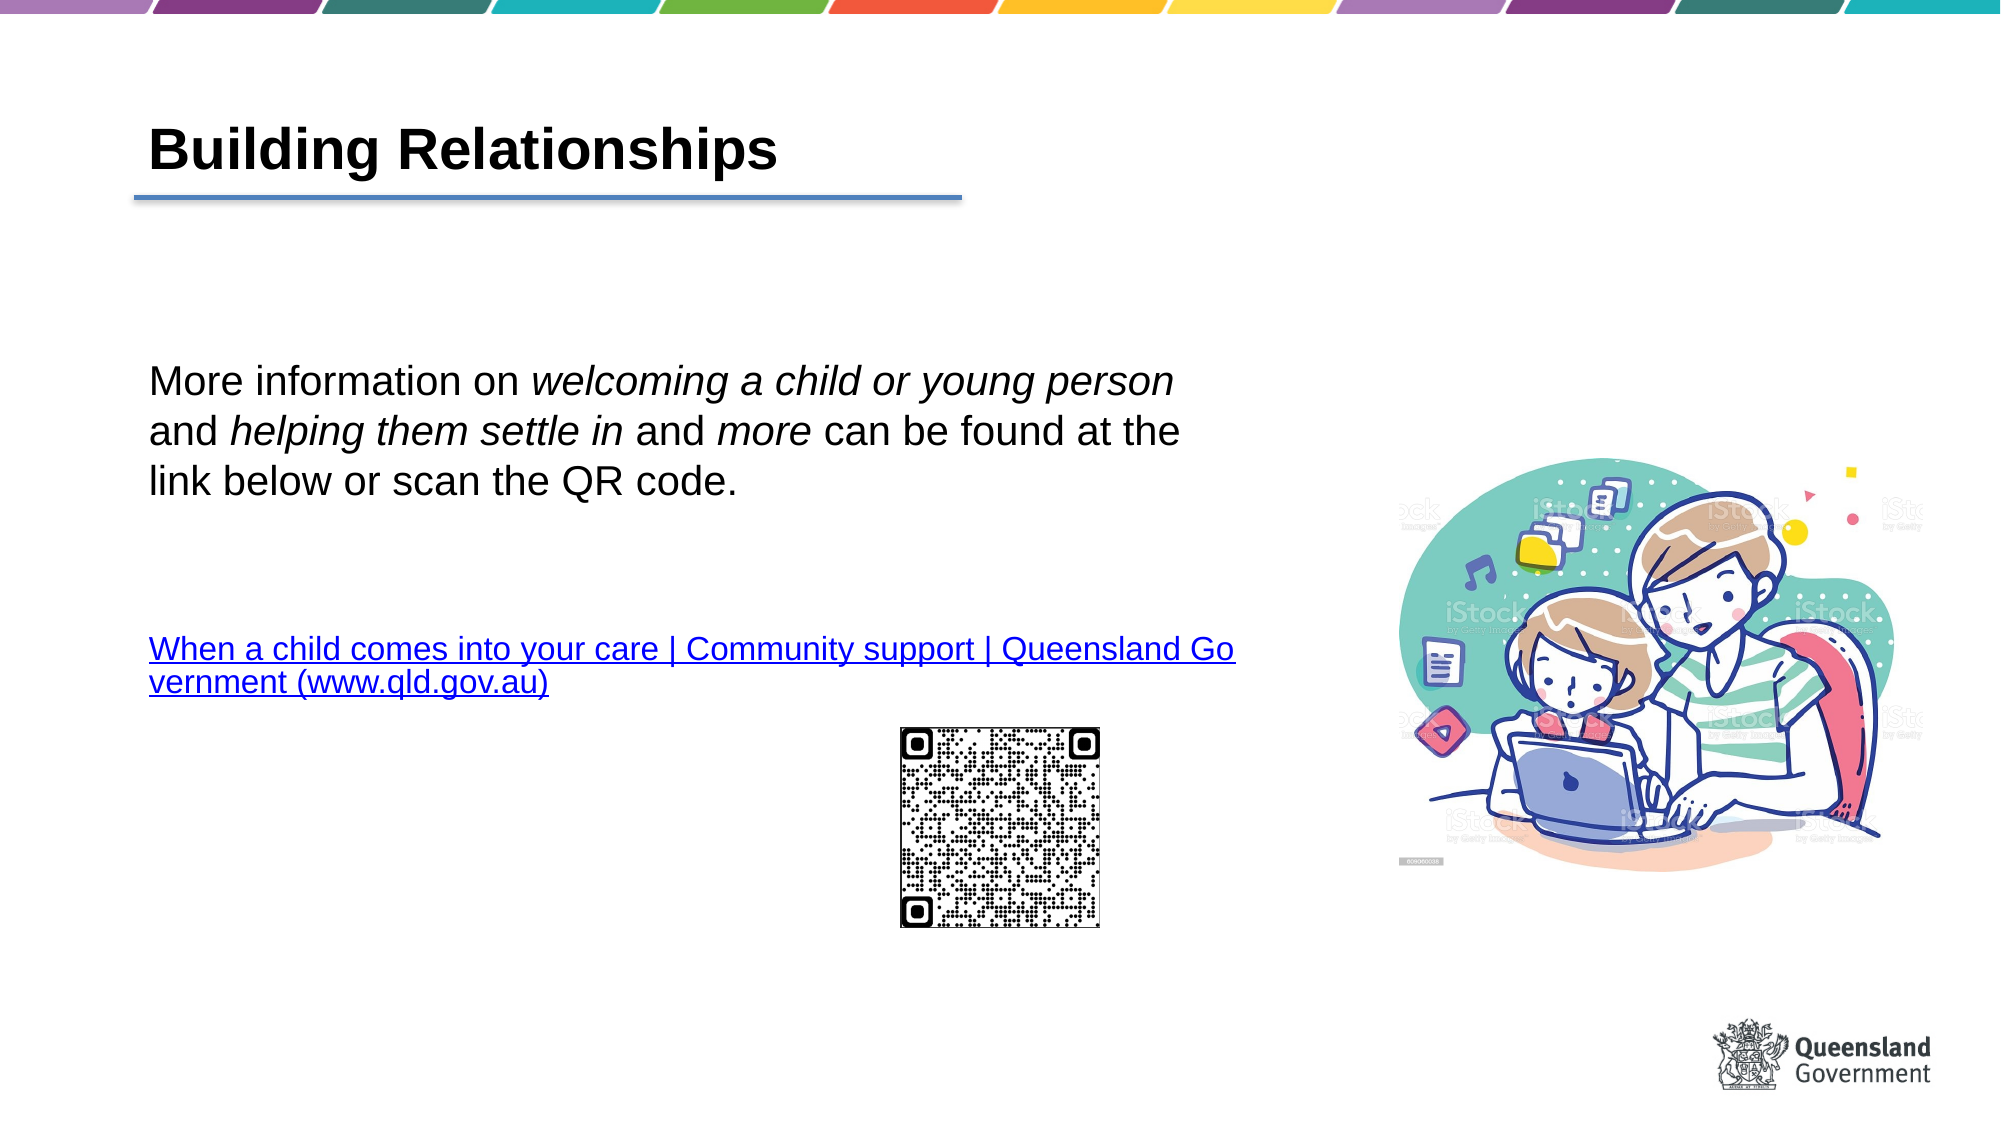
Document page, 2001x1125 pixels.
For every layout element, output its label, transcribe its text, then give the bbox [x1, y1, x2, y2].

picture [0, 0, 2001, 1125]
title Building Relationships [133, 94, 956, 197]
list More information on welcoming a child or young person and helping them settle in and more can be found at the link below or scan the QR code. When a child comes into your care | Community support | Queensland Government (www.qld.gov.au) [133, 345, 1257, 949]
